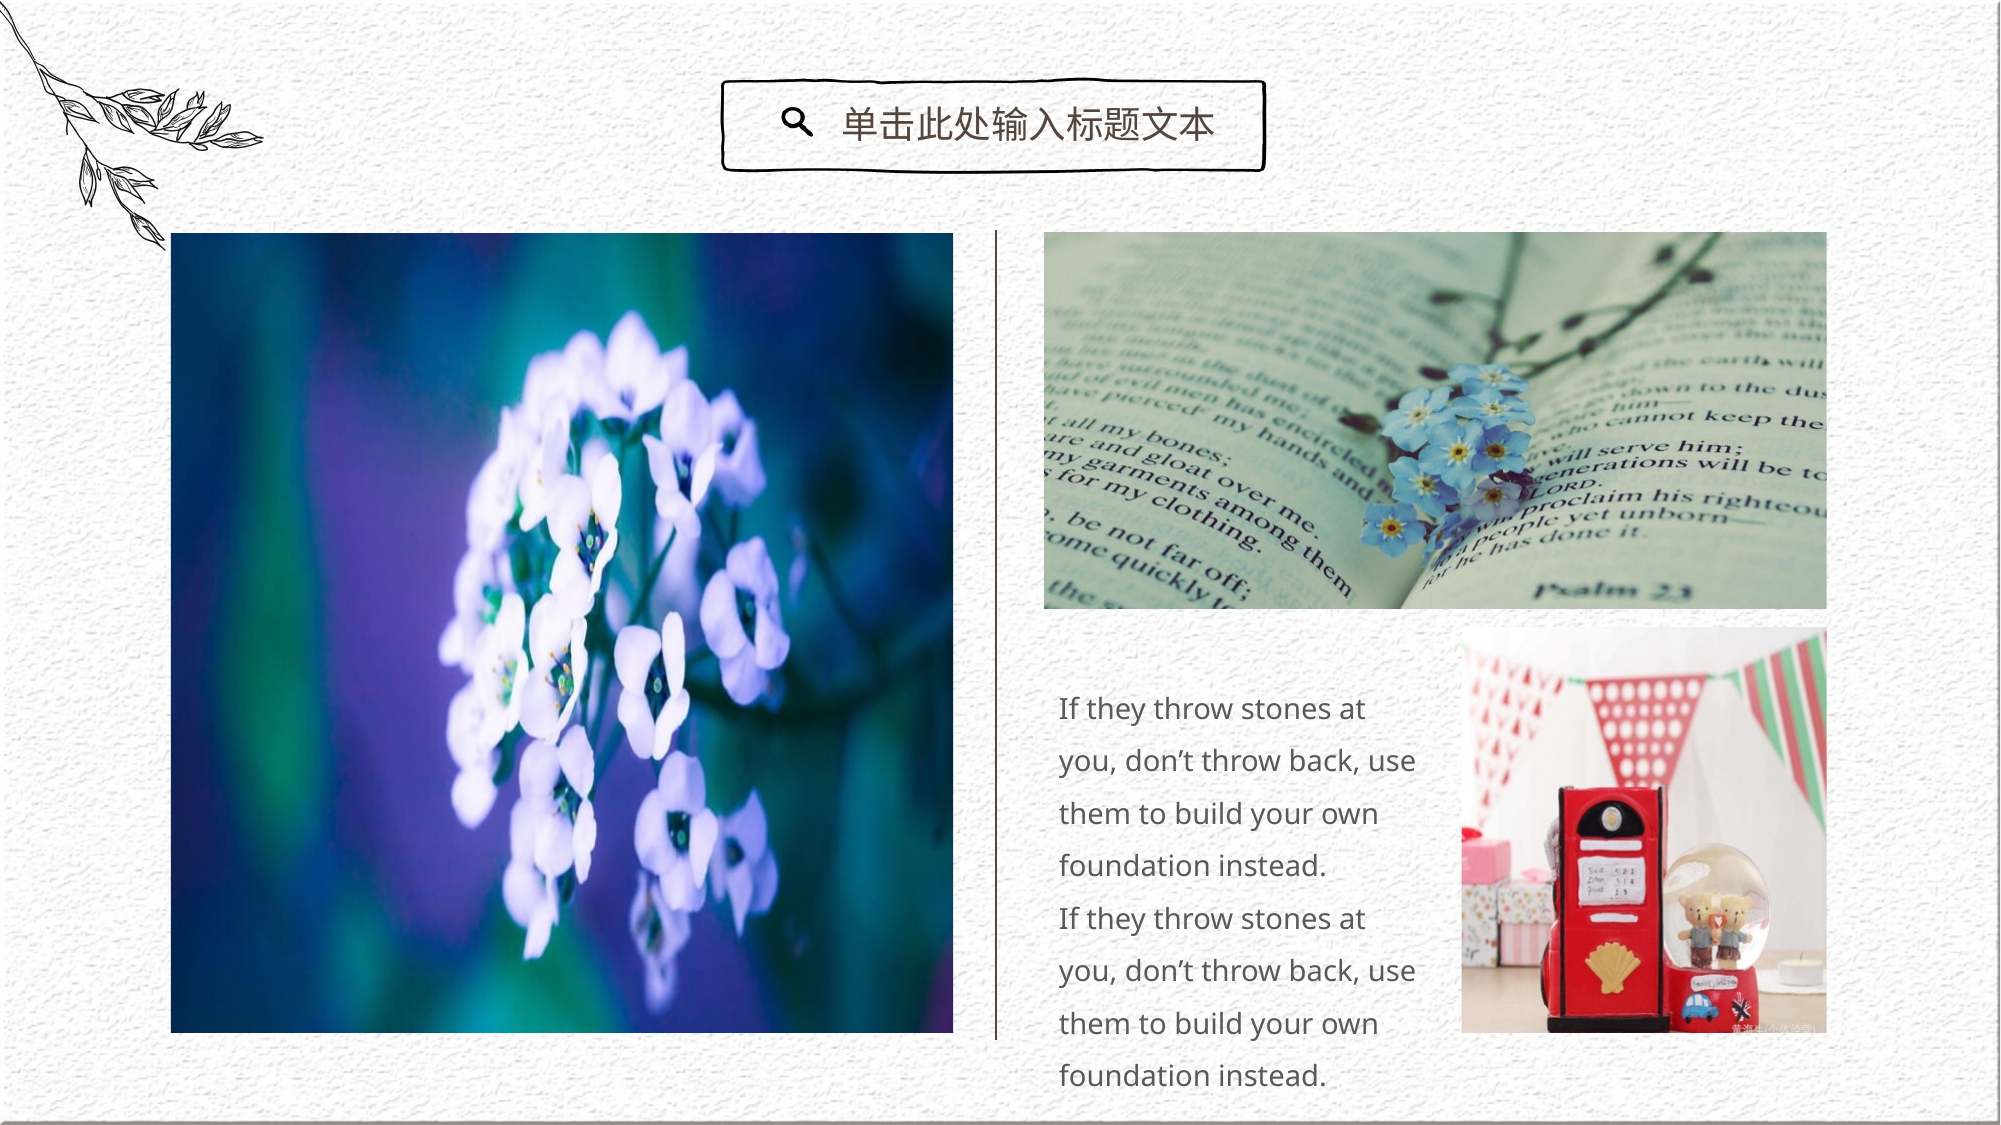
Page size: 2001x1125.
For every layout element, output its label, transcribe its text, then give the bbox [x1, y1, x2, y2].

text_box If they throw stones at you, don’t throw back, use them to build your own foundation instead. If they throw stones at you, don’t throw back, use them to build your own foundation instead. [1044, 665, 1447, 1100]
text_box [1043, 232, 1828, 609]
picture [0, 0, 2001, 1125]
text_box [1461, 627, 1828, 1034]
text_box [170, 232, 954, 1034]
